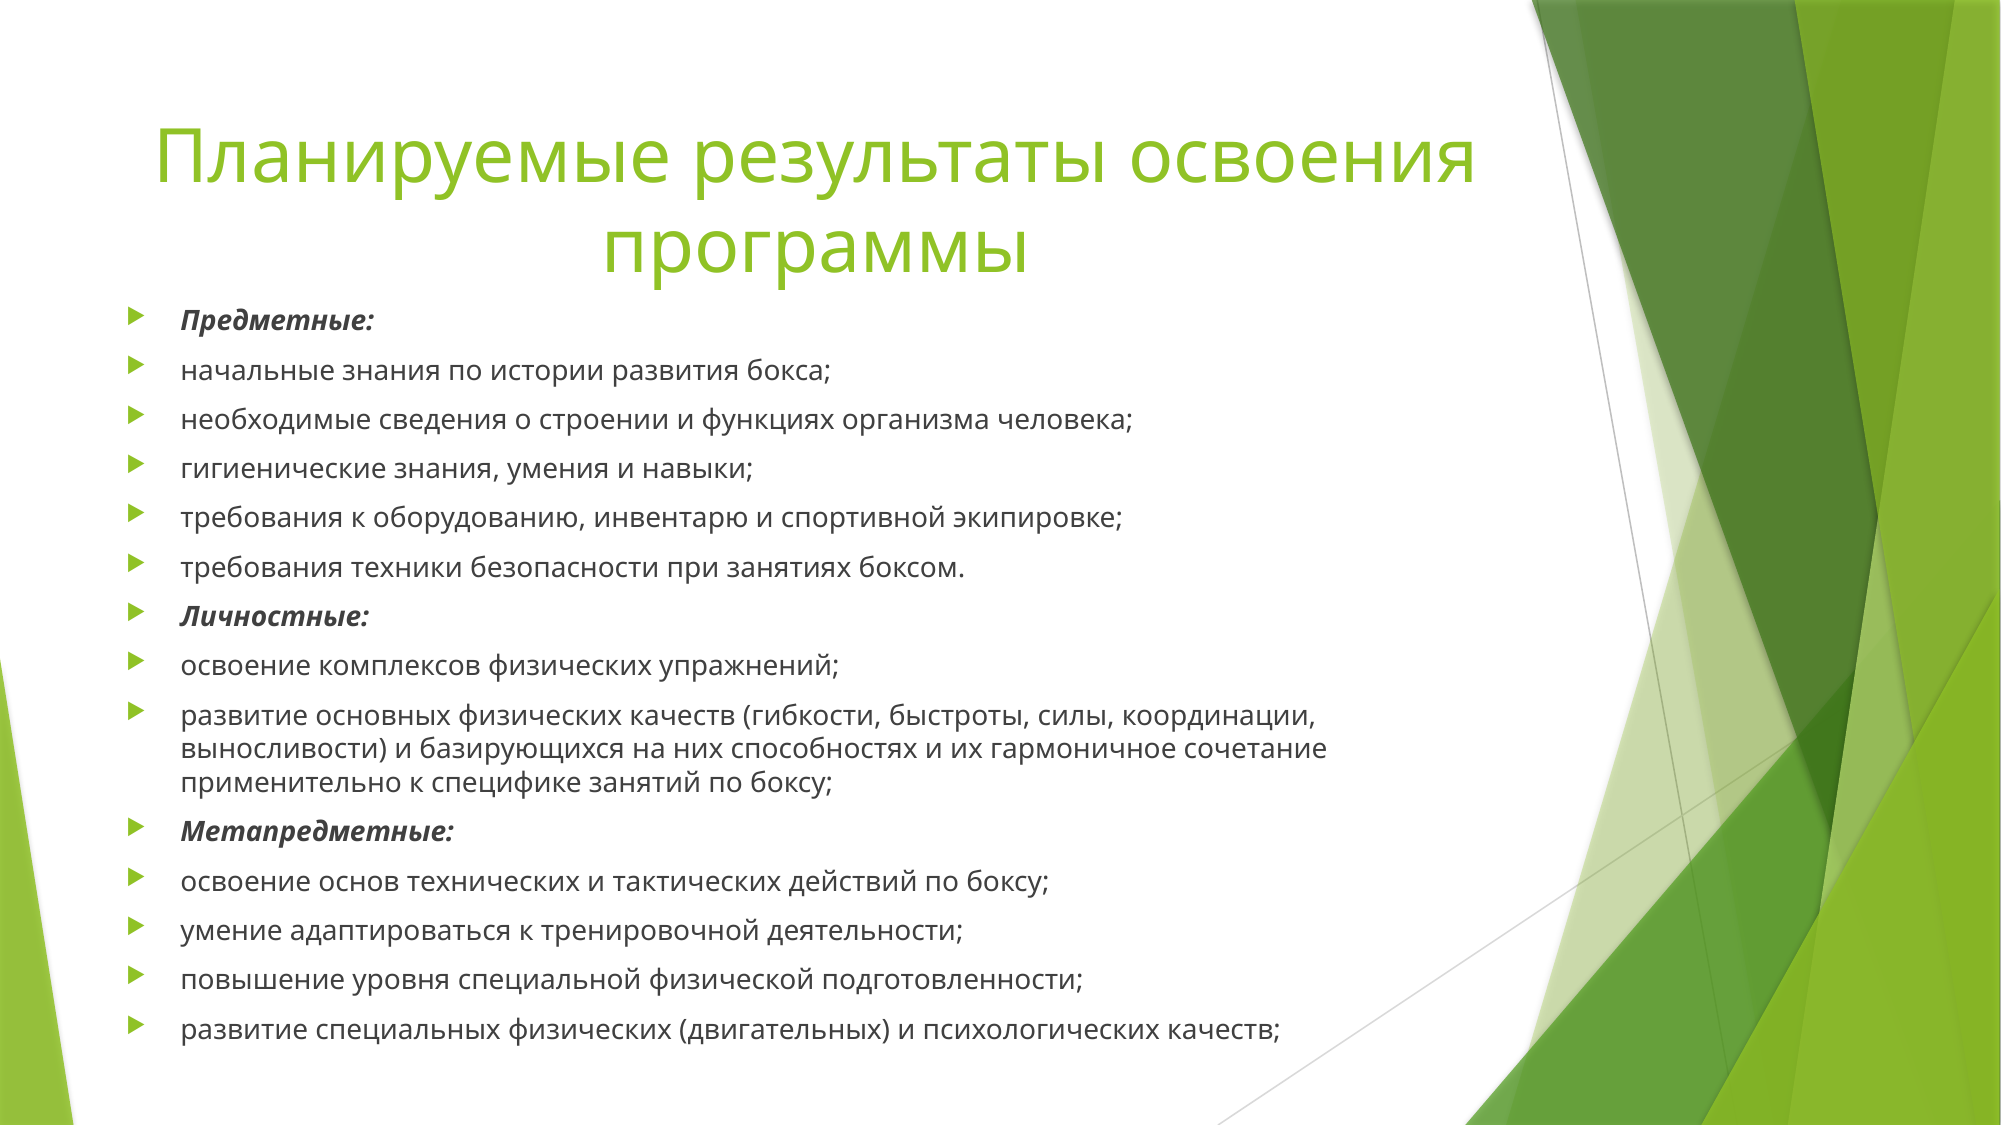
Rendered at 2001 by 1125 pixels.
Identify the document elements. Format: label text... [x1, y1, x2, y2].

list Предметные: начальные знания по истории развития бокса; необходимые сведения о строении и функциях организма человека; гигиенические знания, умения и навыки; требования к оборудованию, инвентарю и спортивной экипировке; требования техники безопасности при занятиях боксом. Личностные: освоение комплексов физических упражнений; развитие основных физических качеств (гибкости, быстроты, силы, координации, выносливости) и базирующихся на них способностях и их гармоничное сочетание применительно к специфике занятий по боксу; Метапредметные: освоение основ технических и тактических действий по боксу; умение адаптироваться к тренировочной деятельности; повышение уровня специальной физической подготовленности; развитие специальных физических (двигательных) и психологических качеств; [111, 295, 1522, 1053]
title Планируемые результаты освоения программы [111, 99, 1522, 295]
